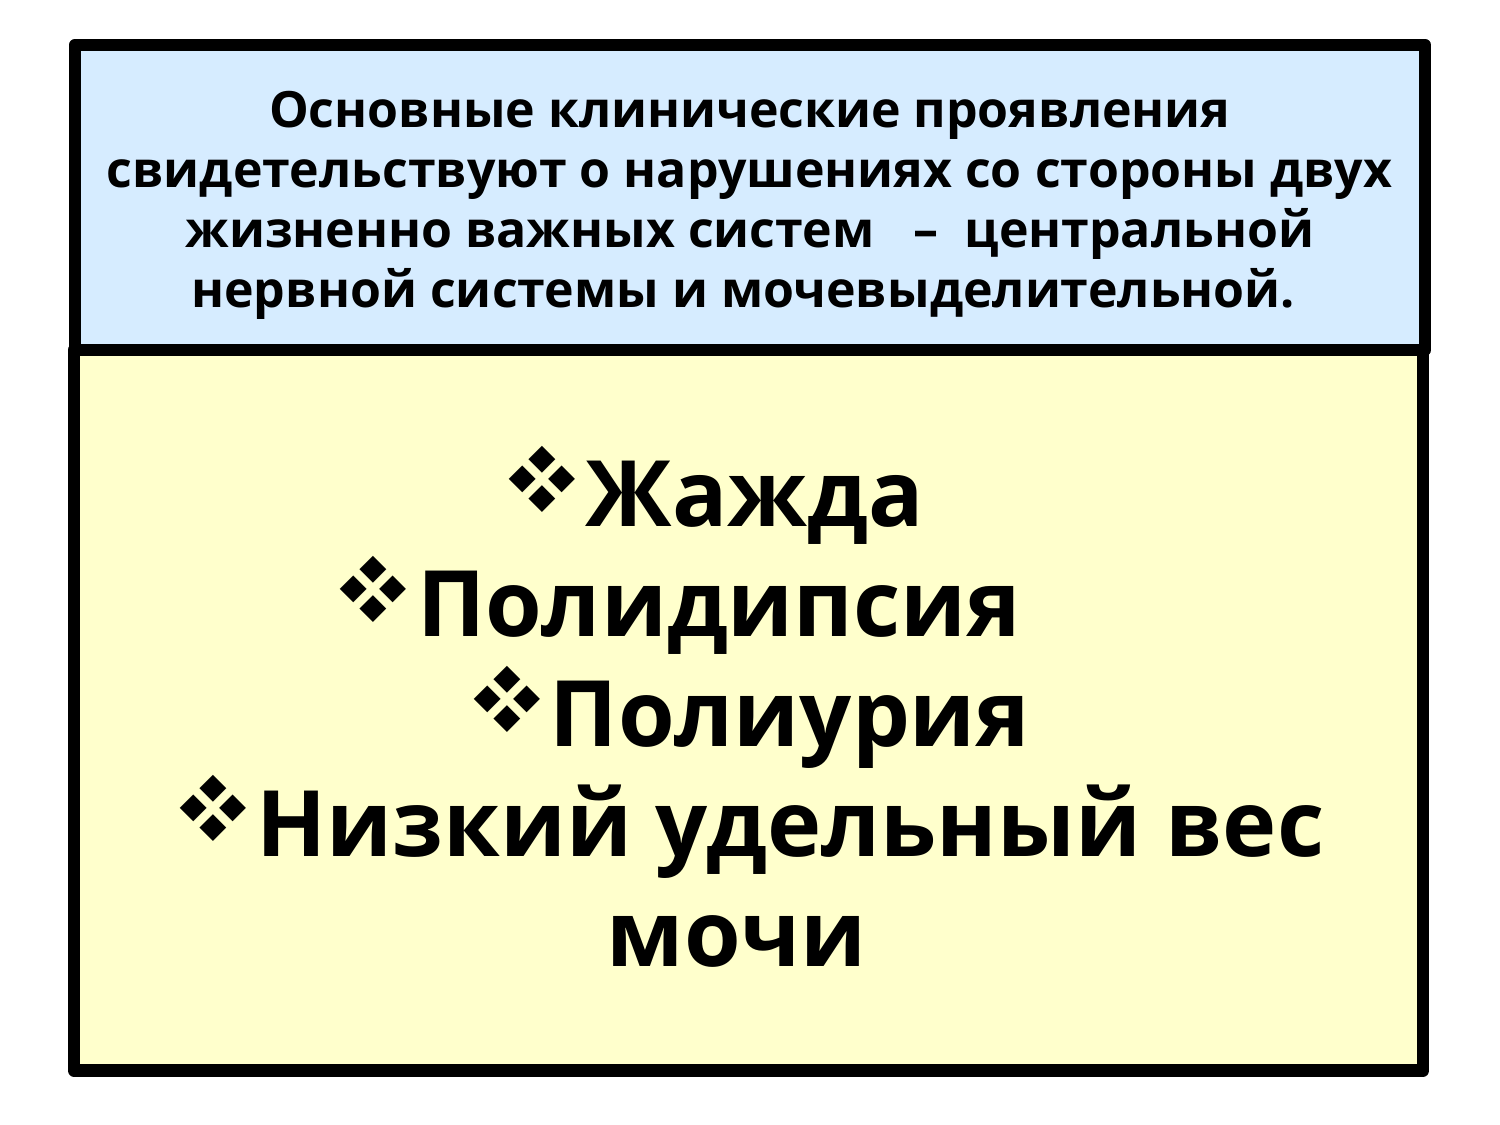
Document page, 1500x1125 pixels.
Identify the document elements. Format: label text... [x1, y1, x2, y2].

text_box Жажда Полидипсия Полиурия Низкий удельный вес мочи [72, 348, 1425, 1072]
title Основные клинические проявления свидетельствуют о нарушениях со стороны двух жизненно важных систем – центральной нервной системы и мочевыделительной. [75, 45, 1425, 348]
